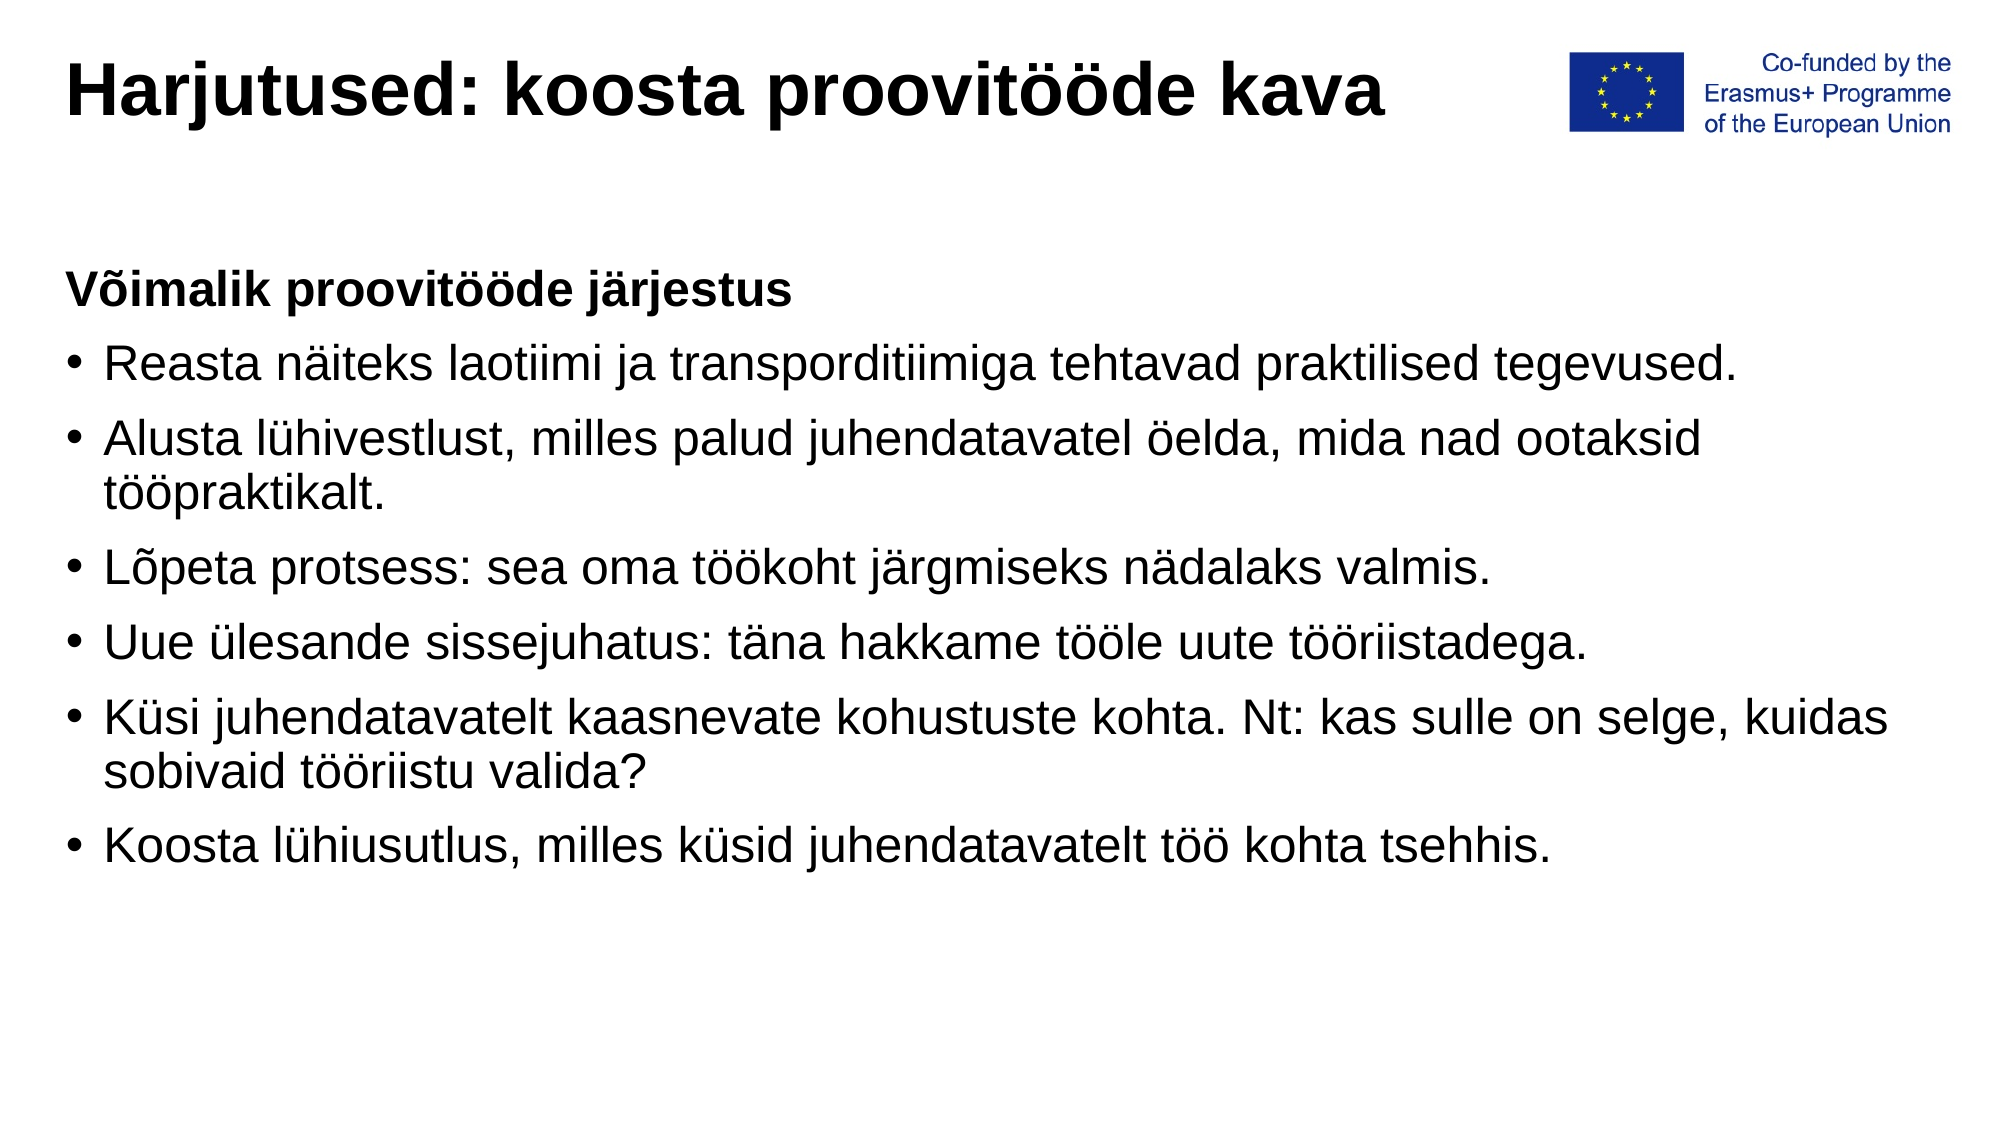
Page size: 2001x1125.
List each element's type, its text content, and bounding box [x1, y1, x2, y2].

list Võimalik proovitööde järjestus Reasta näiteks laotiimi ja transporditiimiga tehtavad praktilised tegevused. Alusta lühivestlust, milles palud juhendatavatel öelda, mida nad ootaksid tööpraktikalt. Lõpeta protsess: sea oma töökoht järgmiseks nädalaks valmis. Uue ülesande sissejuhatus: täna hakkame tööle uute tööriistadega. Küsi juhendatavatelt kaasnevate kohustuste kohta. Nt: kas sulle on selge, kuidas sobivaid tööriistu valida? Koosta lühiusutlus, milles küsid juhendatavatelt töö kohta tsehhis. [50, 255, 1950, 1014]
picture [1545, 29, 1970, 155]
title Harjutused: koosta proovitööde kava [50, 44, 1545, 139]
